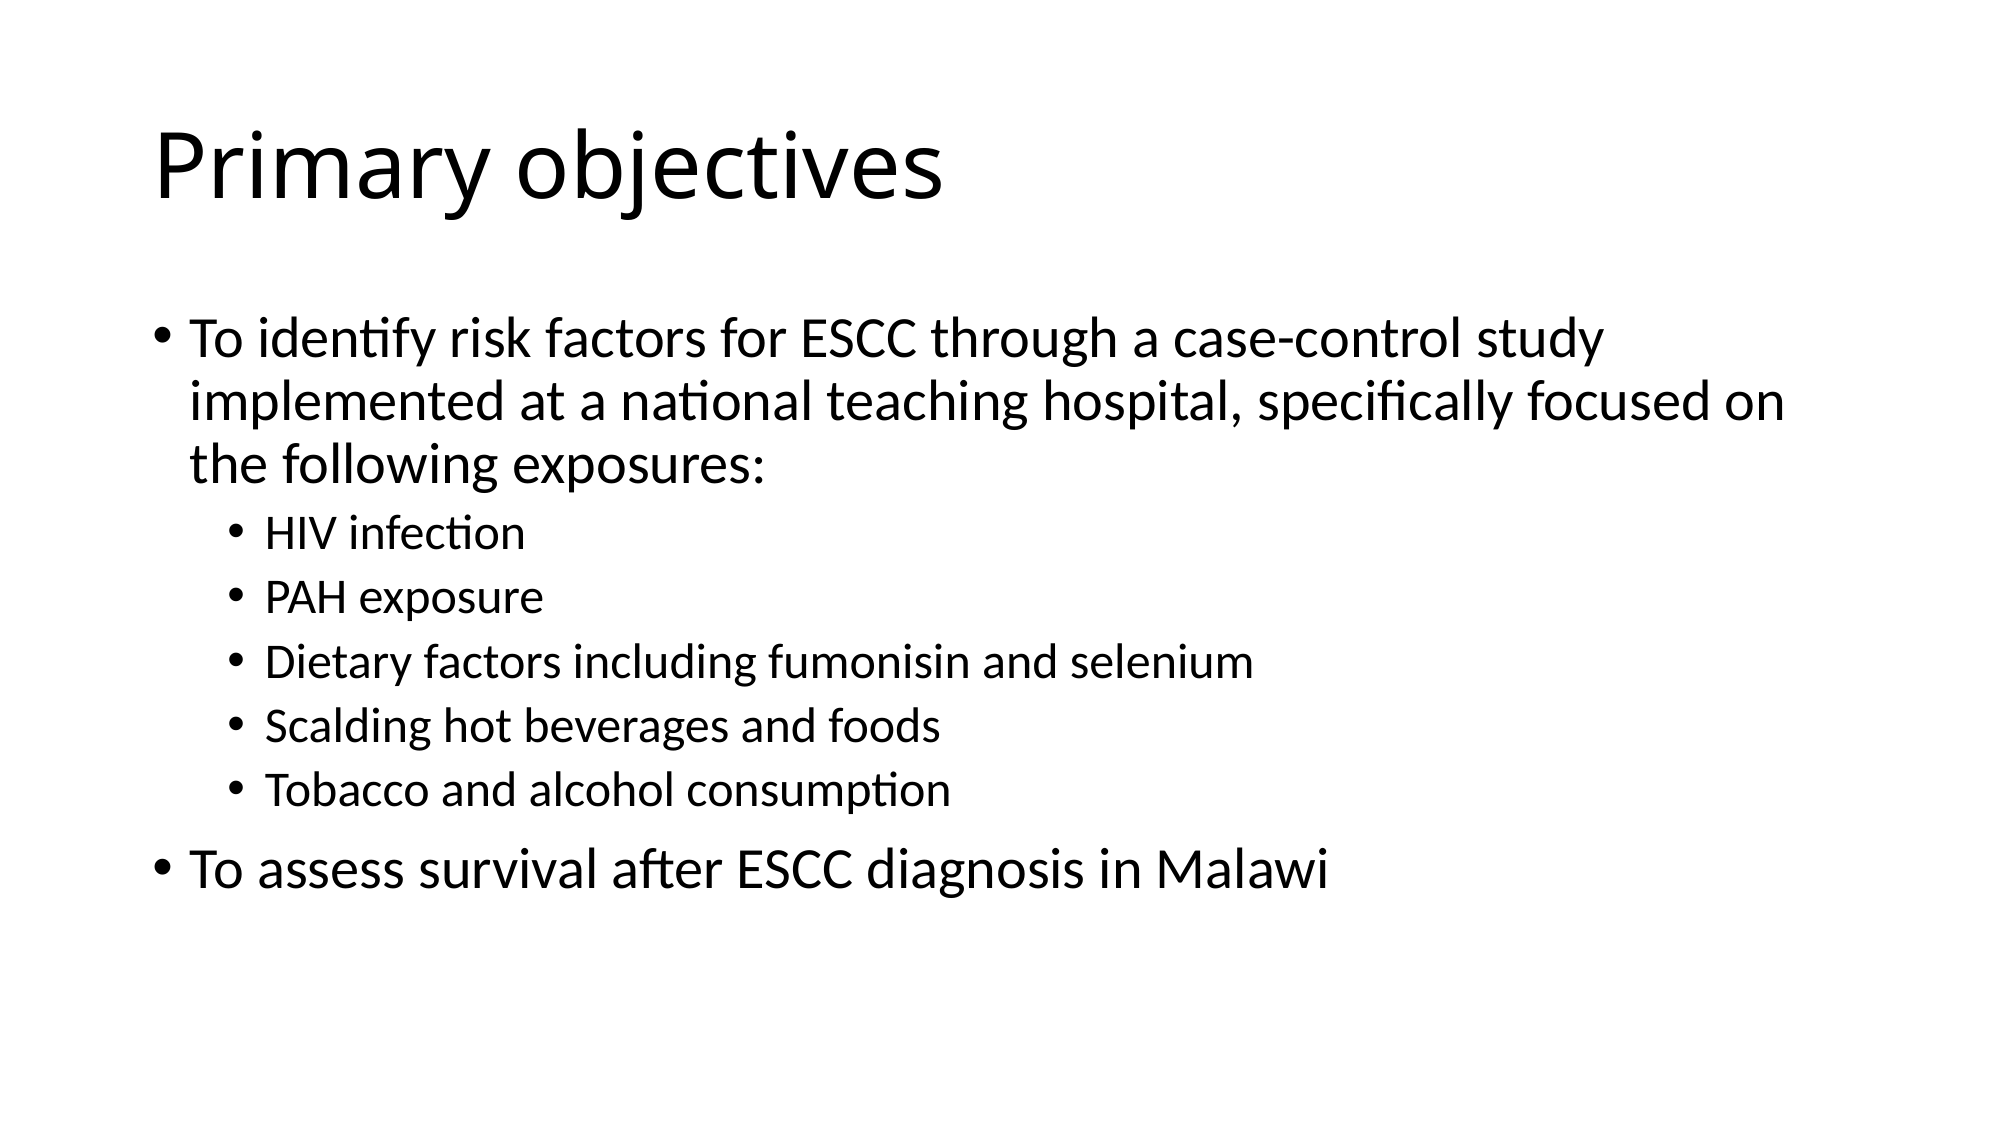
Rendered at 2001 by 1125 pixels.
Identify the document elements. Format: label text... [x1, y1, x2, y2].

list To identify risk factors for ESCC through a case-control study implemented at a national teaching hospital, specifically focused on the following exposures: HIV infection PAH exposure Dietary factors including fumonisin and selenium Scalding hot beverages and foods Tobacco and alcohol consumption To assess survival after ESCC diagnosis in Malawi [137, 299, 1863, 1014]
title Primary objectives [137, 59, 1863, 278]
